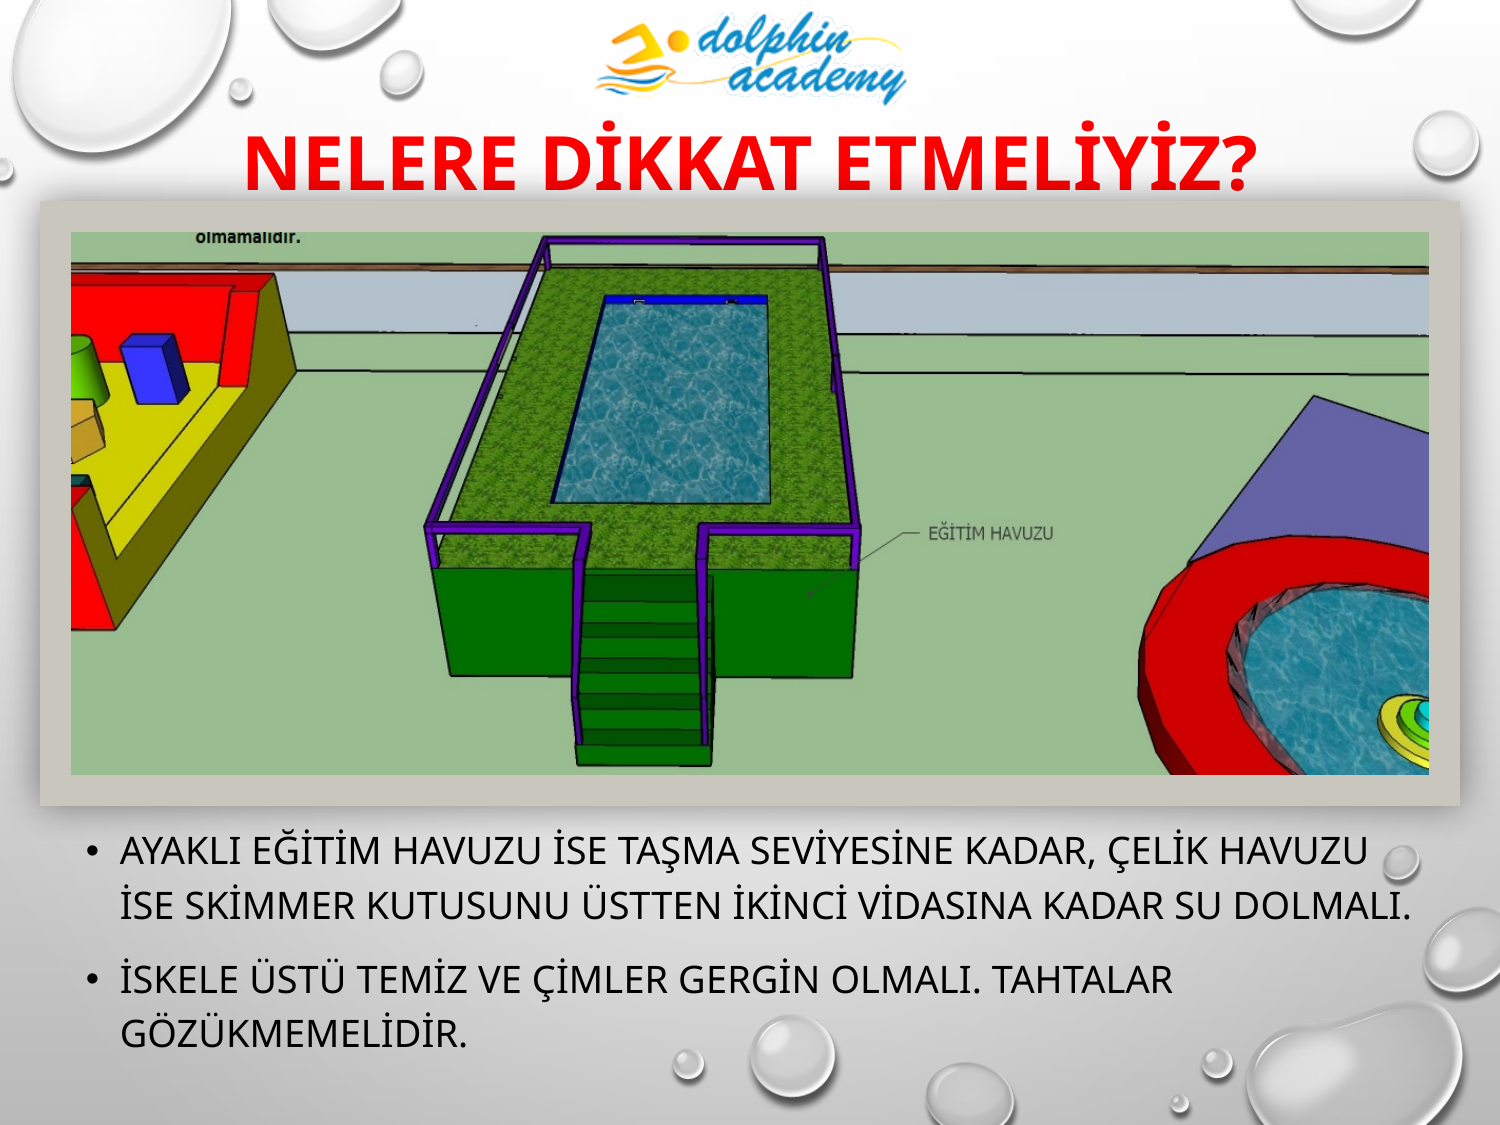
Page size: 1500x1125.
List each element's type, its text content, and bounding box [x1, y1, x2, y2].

title NELERE DİKKAT ETMELİYİZ? [112, 101, 1388, 173]
picture [0, 0, 1500, 1125]
list Ayaklı eğitim havuzu ise taşma seviyesine kadar, çelik havuzu ise skimmer kutusunu üstTen ikinci vidasına kadar su dolmalı. İSKELE ÜSTÜ TEMİZ VE ÇİMLER GERGİN OLMALI. TAHTALAR GÖZÜKMEMELİDİR. [70, 833, 1430, 1118]
